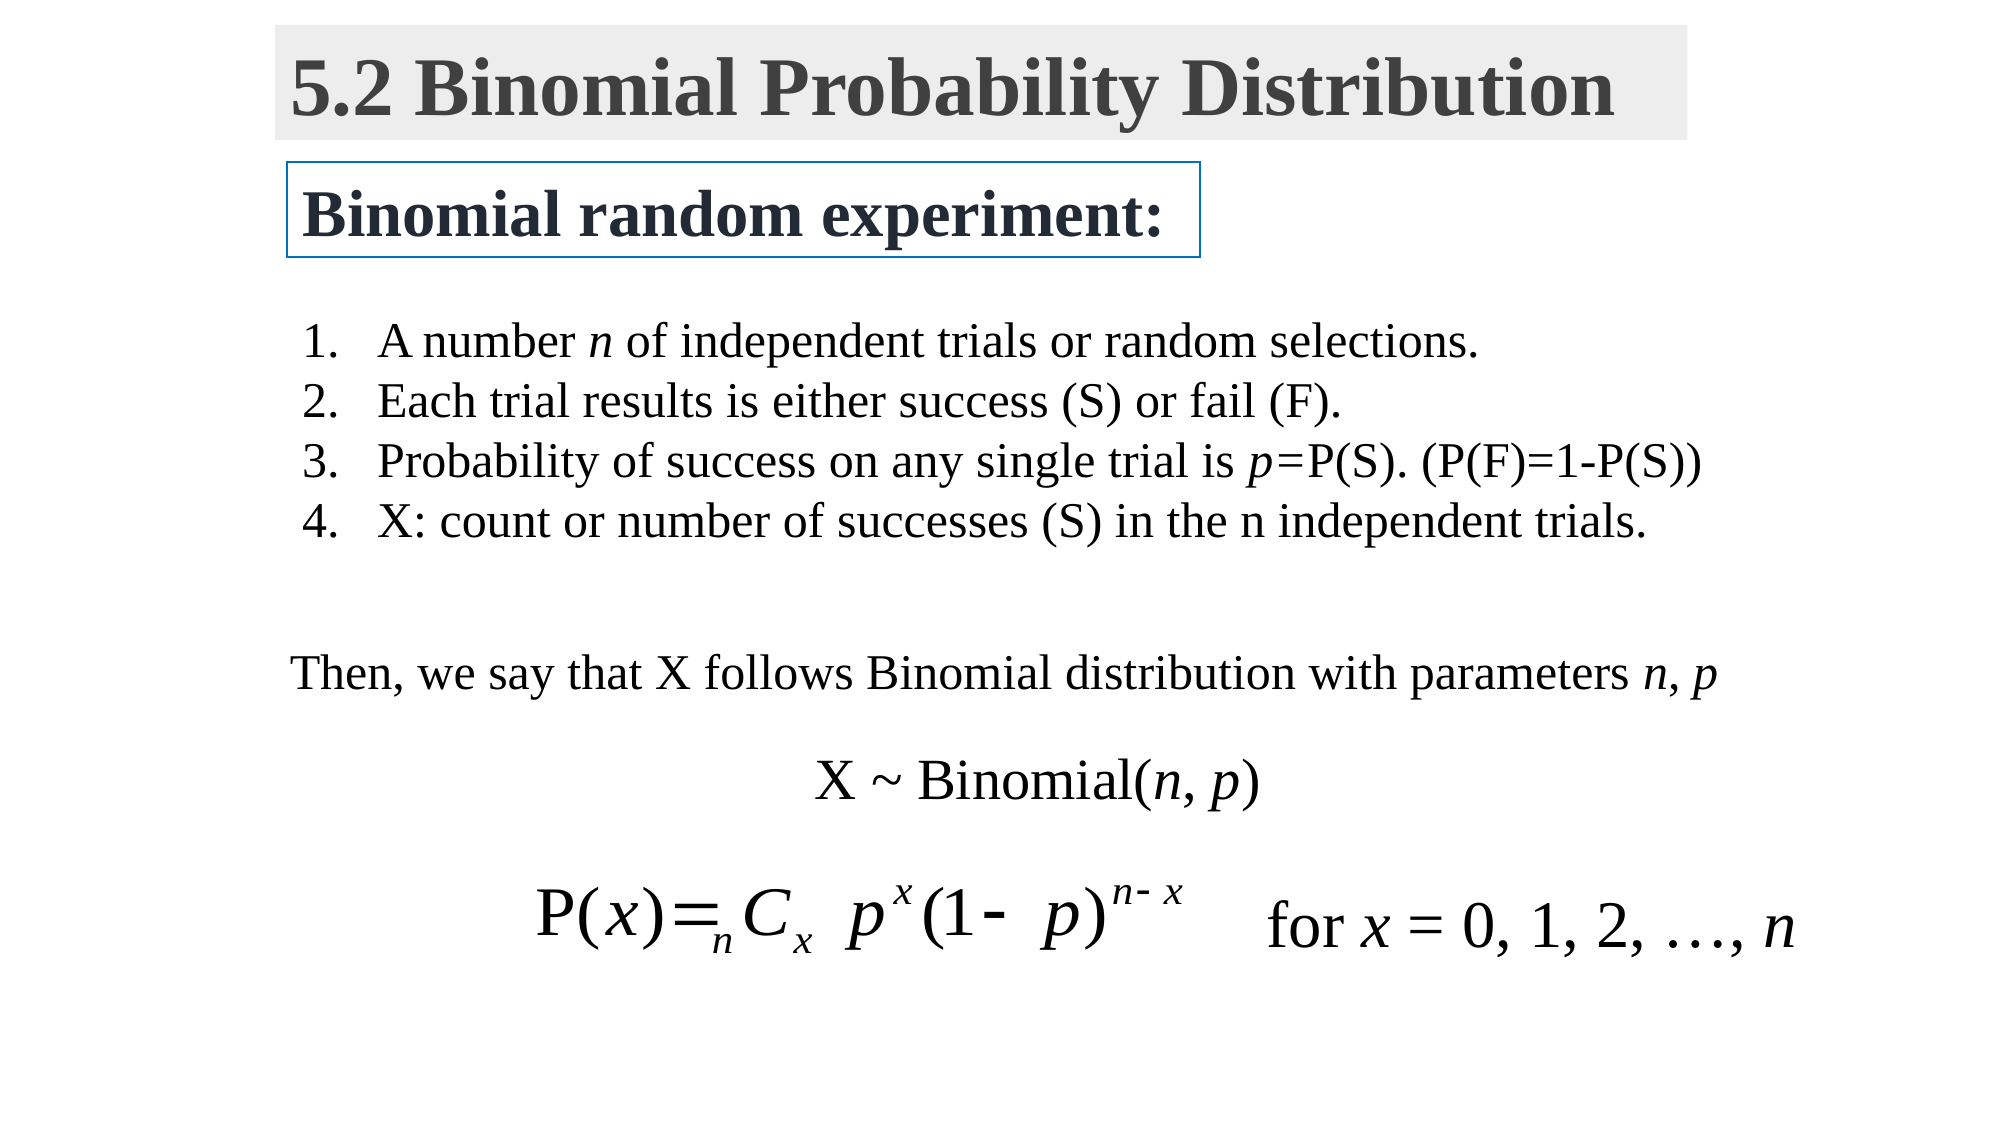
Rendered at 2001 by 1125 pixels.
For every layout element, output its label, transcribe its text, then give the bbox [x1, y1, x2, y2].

text_box Then, we say that X follows Binomial distribution with parameters n, p [274, 631, 1833, 708]
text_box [524, 860, 1199, 983]
text_box for x = 0, 1, 2, …, n [1251, 873, 1812, 968]
text_box Binomial random experiment: [286, 161, 1201, 258]
text_box A number n of independent trials or random selections. Each trial results is either success (S) or fail (F). Probability of success on any single trial is p=P(S). (P(F)=1-P(S)) X: count or number of successes (S) in the n independent trials. [286, 299, 1726, 556]
text_box X ~ Binomial(n, p) [489, 733, 1586, 819]
text_box 5.2 Binomial Probability Distribution [274, 24, 1688, 141]
